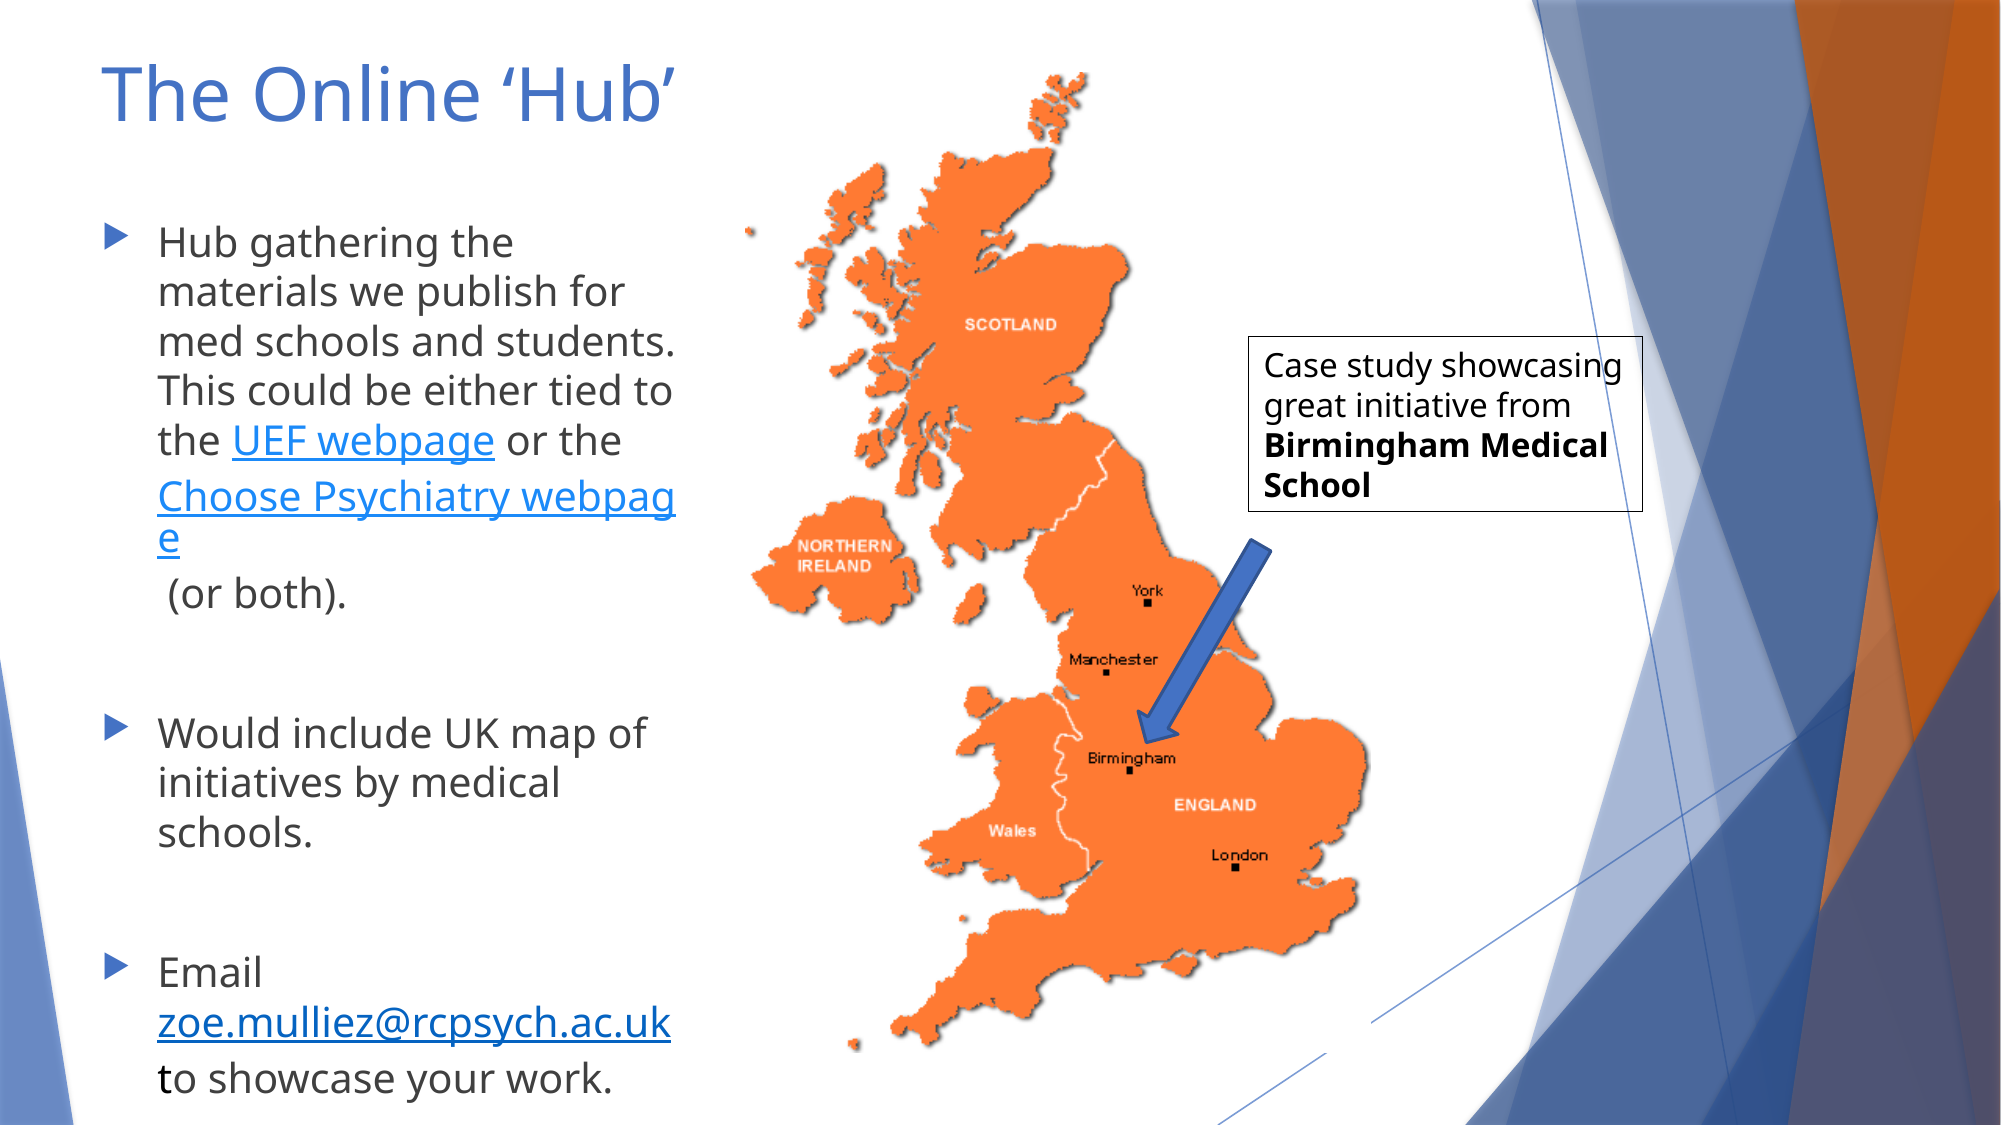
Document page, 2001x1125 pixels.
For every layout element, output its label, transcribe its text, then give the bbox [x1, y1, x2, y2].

text_box Case study showcasing great initiative from Birmingham Medical School [1374, 336, 1643, 512]
title The Online ‘Hub’ [86, 38, 1497, 256]
list Hub gathering the materials we publish for med schools and students. This could be either tied to the UEF webpage or the Choose Psychiatry webpage (or both). Would include UK map of initiatives by medical schools. Email zoe.mulliez@rcpsych.ac.uk to showcase your work. [86, 208, 712, 1071]
picture [744, 72, 1371, 1053]
